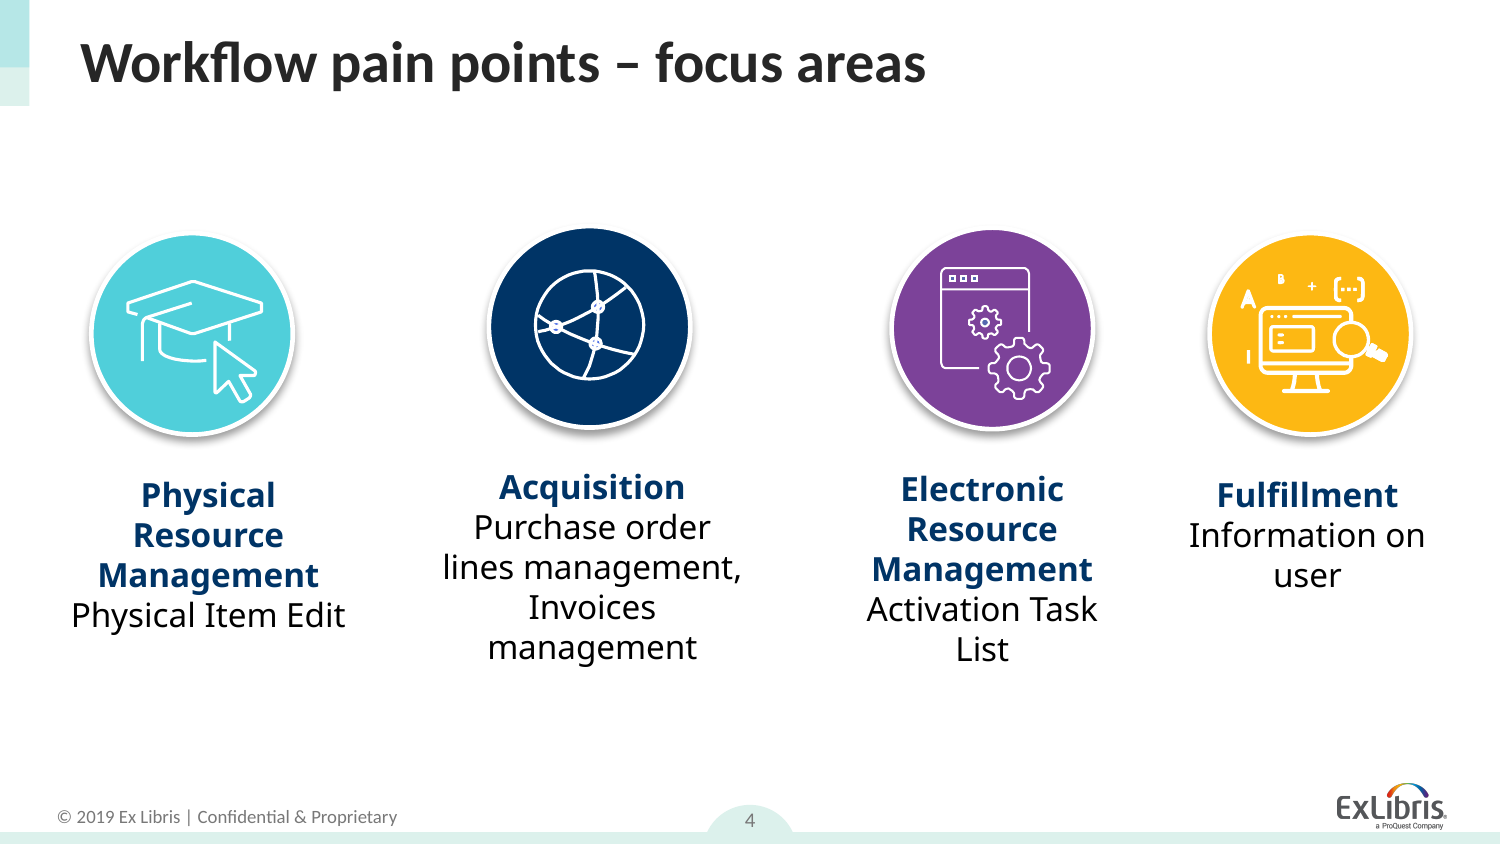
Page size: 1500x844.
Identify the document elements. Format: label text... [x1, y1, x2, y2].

picture [1337, 783, 1447, 830]
text_box [1207, 230, 1414, 437]
text_box Physical Resource Management Physical Item Edit [33, 459, 384, 649]
slide_number 4 [705, 789, 795, 844]
text_box Fulfillment Information on user [1161, 458, 1483, 609]
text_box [409, 225, 776, 644]
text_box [127, 281, 262, 403]
text_box [89, 230, 295, 437]
title Workflow pain points – focus areas [64, 11, 1447, 107]
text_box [806, 227, 1158, 606]
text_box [1240, 273, 1389, 394]
